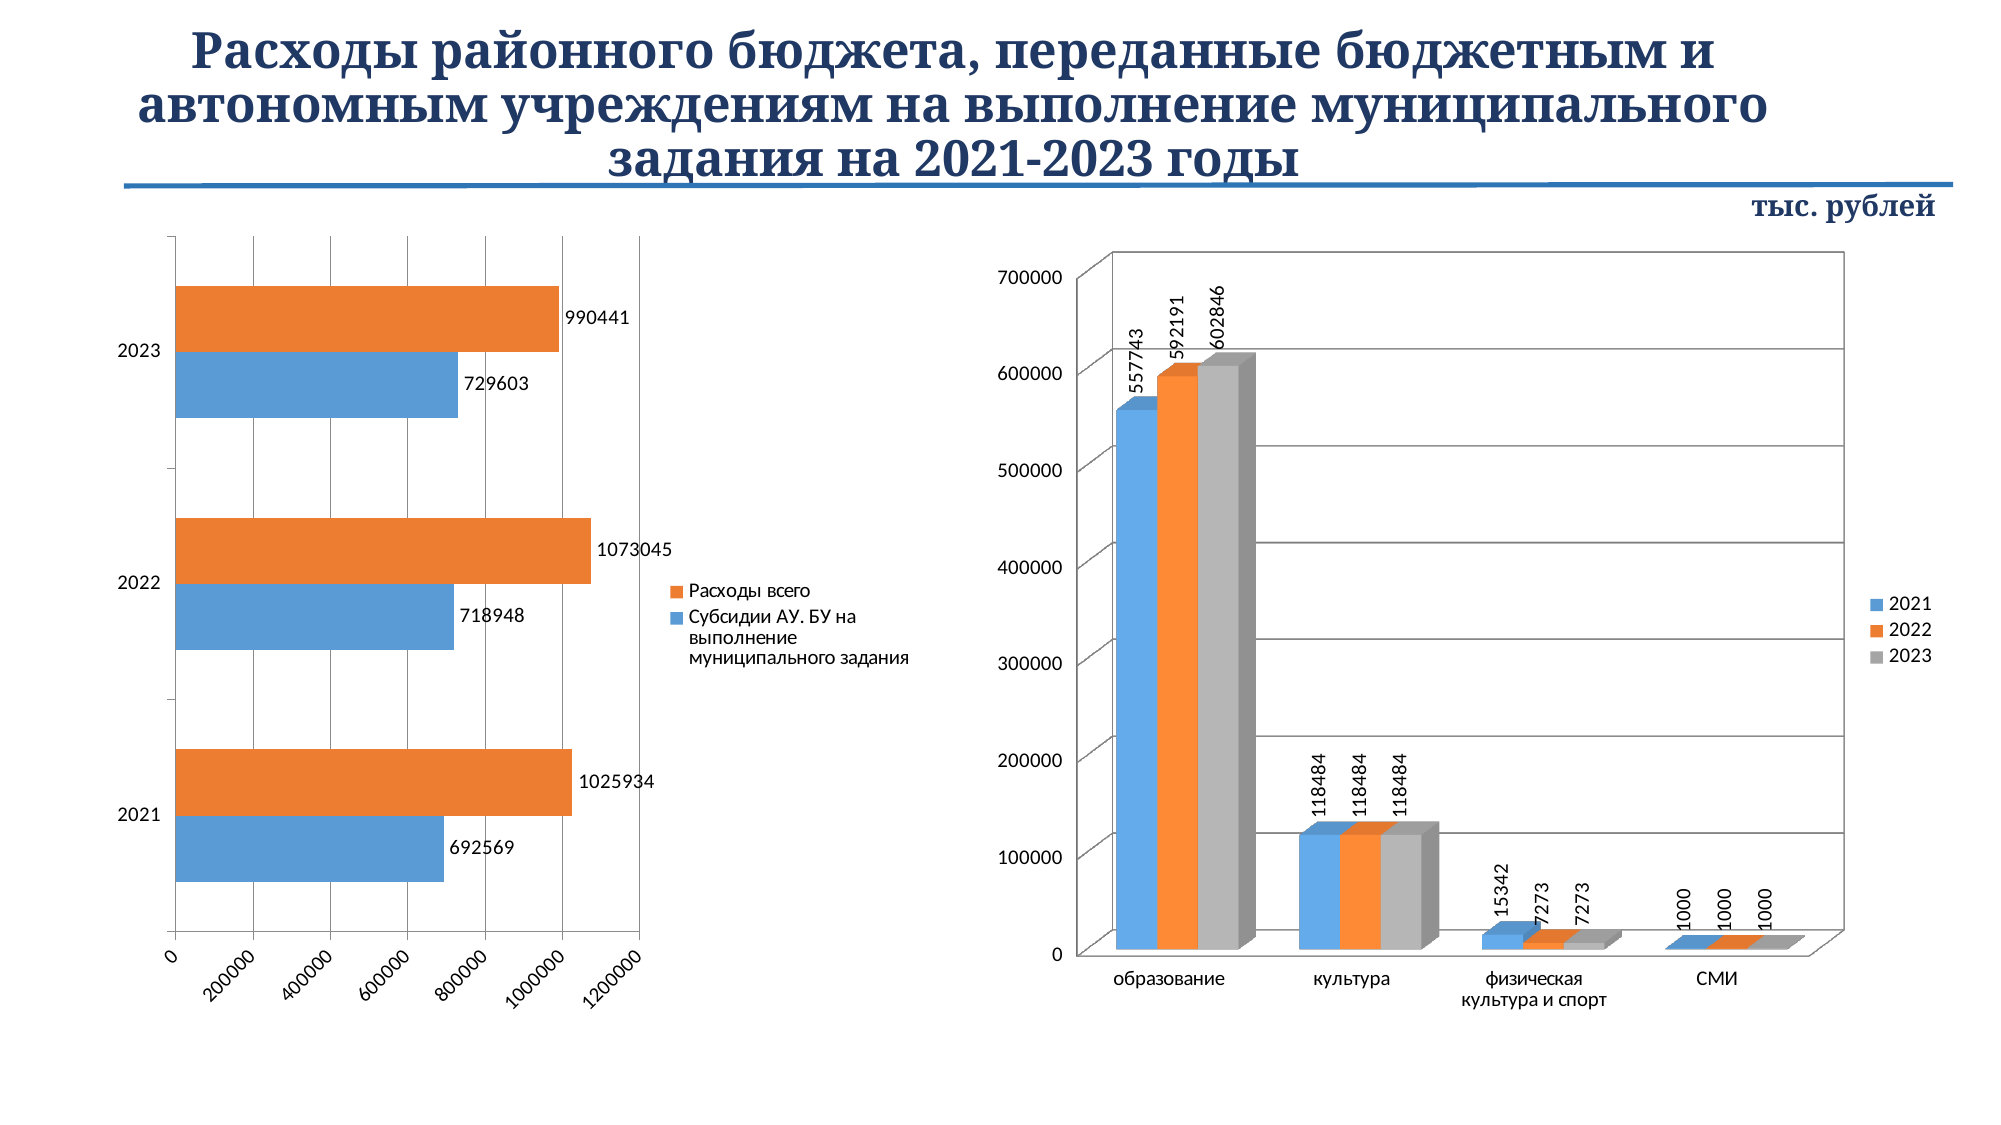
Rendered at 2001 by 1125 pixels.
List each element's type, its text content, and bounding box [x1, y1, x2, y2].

text_box тыс. рублей [1736, 179, 1951, 184]
chart [100, 220, 929, 1032]
text_box тыс. рублей [1736, 186, 1951, 230]
title Расходы районного бюджета, переданные бюджетным и автономным учреждениям на выполнение муниципального задания на 2021-2023 годы [53, 49, 1854, 164]
chart [977, 235, 1952, 1028]
